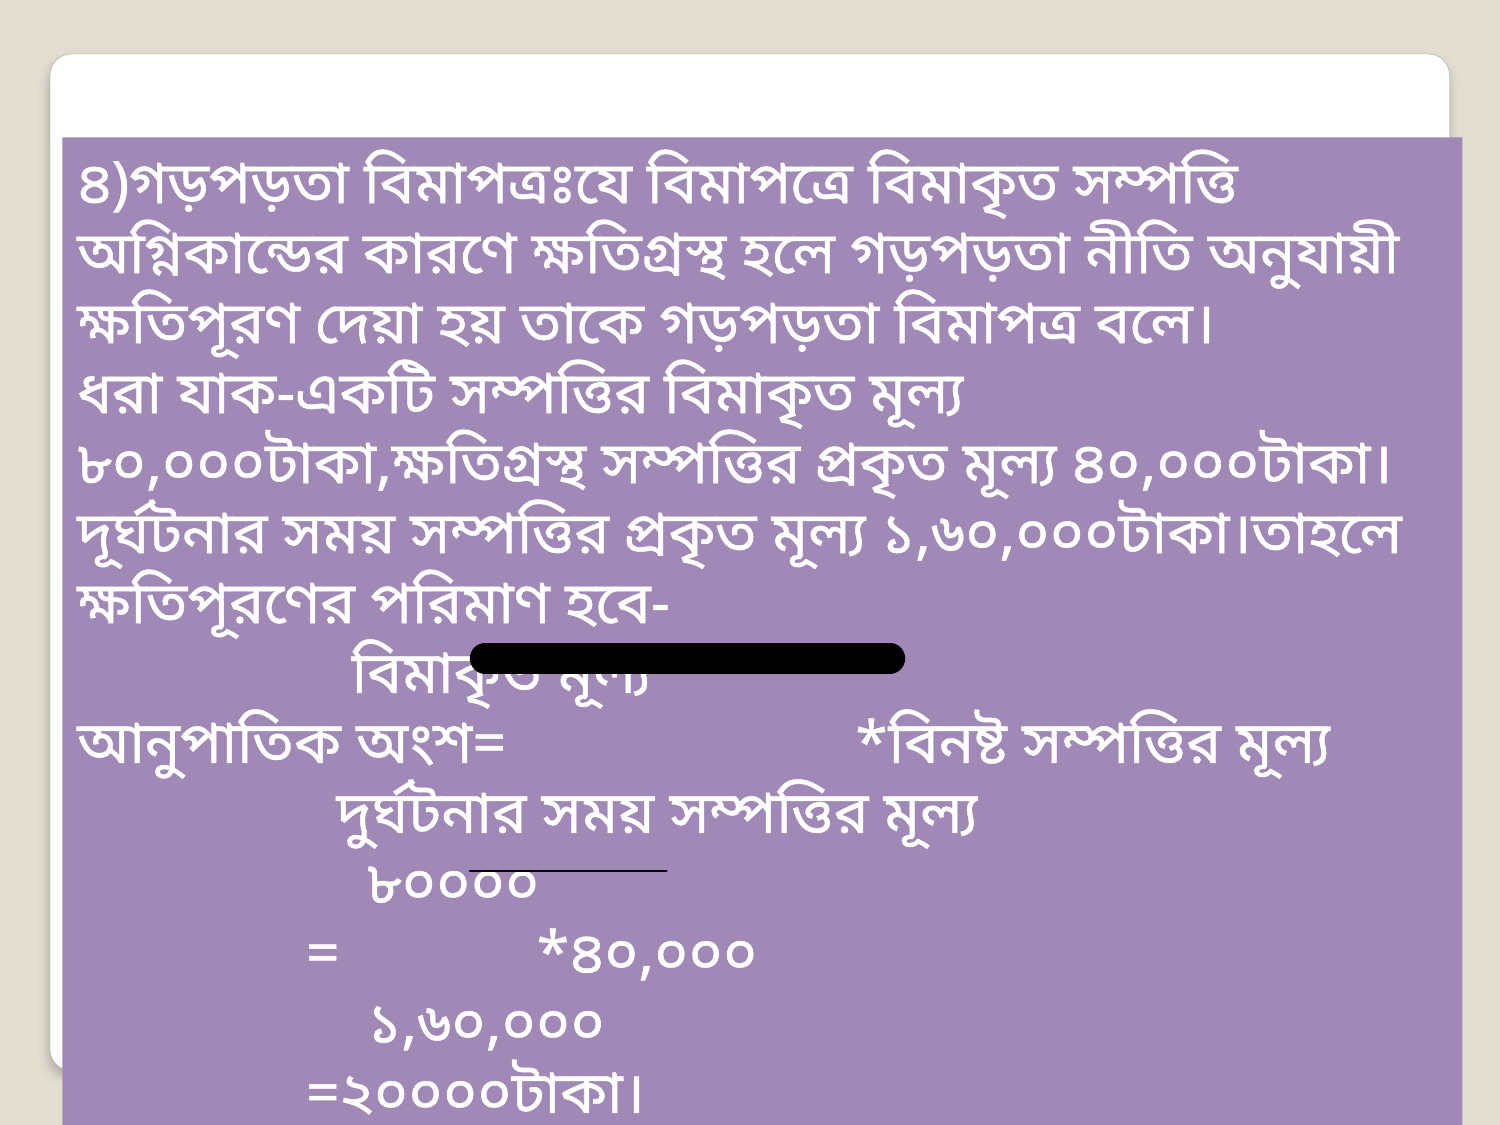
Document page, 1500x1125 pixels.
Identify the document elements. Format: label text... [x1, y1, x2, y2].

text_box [362, 624, 1038, 696]
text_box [462, 837, 676, 909]
text_box ৪)গড়পড়তা বিমাপত্রঃযে বিমাপত্রে বিমাকৃত সম্পত্তি অগ্নিকান্ডের কারণে ক্ষতিগ্রস্থ হলে গড়পড়তা নীতি অনুযায়ী ক্ষতিপূরণ দেয়া হয় তাকে গড়পড়তা বিমাপত্র বলে। ধরা যাক-একটি সম্পত্তির বিমাকৃত মূল্য ৮০,০০০টাকা,ক্ষতিগ্রস্থ সম্পত্তির প্রকৃত মূল্য ৪০,০০০টাকা।দূর্ঘটনার সময় সম্পত্তির প্রকৃত মূল্য ১,৬০,০০০টাকা।তাহলে ক্ষতিপূরণের পরিমাণ হবে- বিমাকৃত মূল্য আনুপাতিক অংশ= *বিনষ্ট সম্পত্তির মূল্য দুর্ঘটনার সময় সম্পত্তির মূল্য ৮০০০০ = *৪০,০০০ ১,৬০,০০০ =২০০০০টাকা। [62, 137, 1463, 1125]
